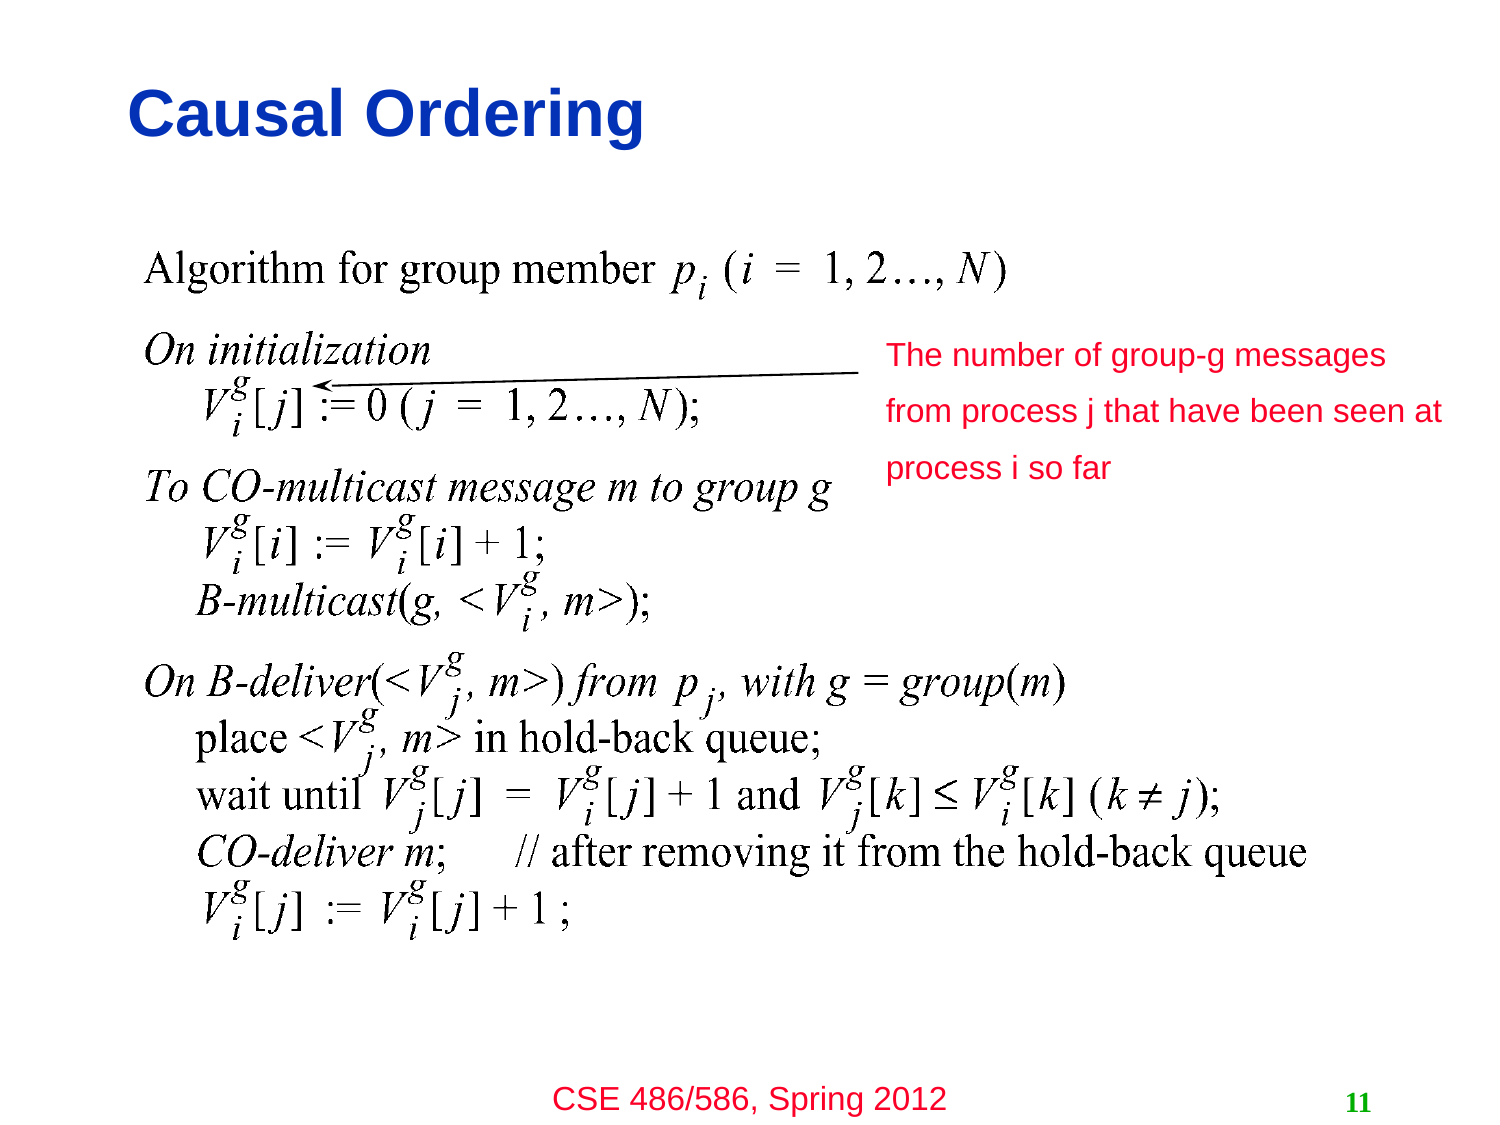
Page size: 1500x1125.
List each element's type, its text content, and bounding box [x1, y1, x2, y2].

text_box The number of group-g messages from process j that have been seen at process i so far [1321, 325, 1459, 494]
title Causal Ordering [112, 53, 1310, 176]
slide_number 11 [1074, 1076, 1388, 1125]
picture [135, 241, 1318, 946]
